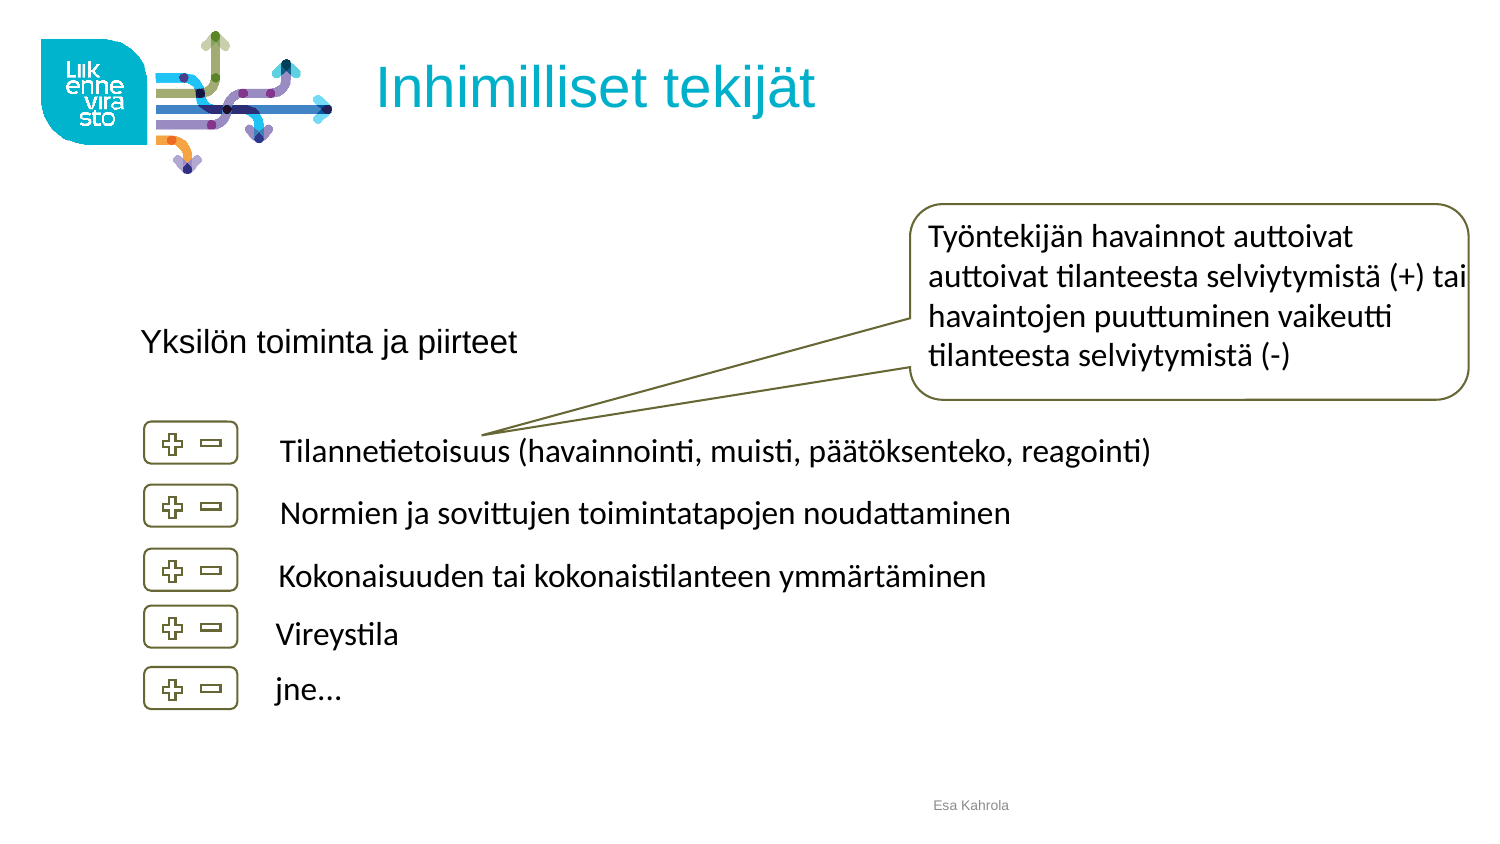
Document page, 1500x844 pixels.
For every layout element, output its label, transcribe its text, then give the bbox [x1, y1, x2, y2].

text_box jne... [260, 659, 358, 715]
text_box Yksilön toiminta ja piirteet [125, 313, 534, 368]
text_box Normien ja sovittujen toimintatapojen noudattaminen [265, 483, 1027, 539]
text_box [143, 547, 239, 592]
text_box [162, 679, 183, 701]
text_box [162, 560, 183, 583]
text_box [200, 439, 222, 447]
text_box Kokonaisuuden tai kokonaistilanteen ymmärtäminen [263, 546, 1003, 602]
text_box [200, 684, 222, 693]
text_box [143, 420, 239, 465]
text_box [481, 220, 1467, 437]
text_box [162, 496, 183, 519]
footer Esa Kahrola [918, 782, 1397, 827]
title Inhimilliset tekijät [360, 51, 1447, 127]
text_box Työntekijän havainnot auttoivat auttoivat tilanteesta selviytymistä (+) tai havaintojen puuttuminen vaikeutti tilanteesta selviytymistä (-) [913, 206, 1483, 381]
text_box [162, 617, 183, 640]
text_box [200, 623, 222, 632]
text_box Vireystila [260, 604, 415, 660]
picture [41, 31, 332, 174]
text_box [200, 566, 222, 575]
text_box [143, 665, 239, 711]
text_box [143, 604, 239, 649]
text_box Tilannetietoisuus (havainnointi, muisti, päätöksenteko, reagointi) [265, 421, 1168, 477]
text_box [200, 502, 222, 511]
text_box [162, 433, 183, 456]
text_box [143, 483, 239, 528]
